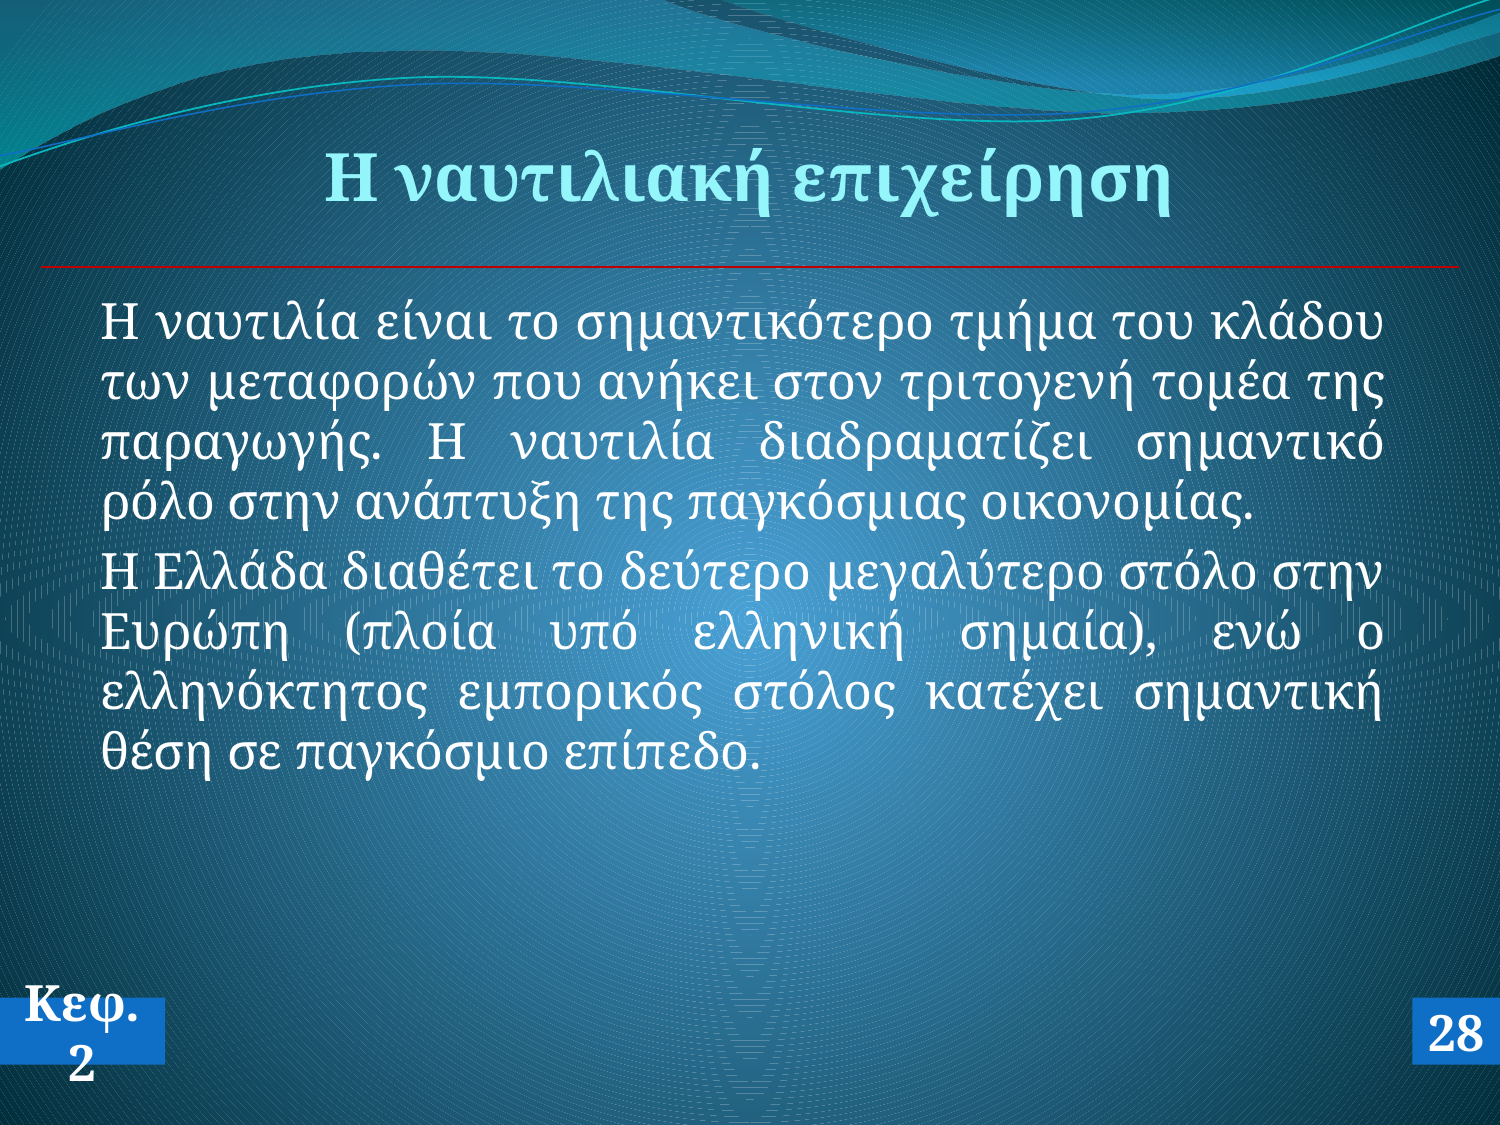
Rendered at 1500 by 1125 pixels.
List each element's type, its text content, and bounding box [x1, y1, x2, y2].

text_box [100, 330, 680, 449]
title Η ναυτιλιακή επιχείρηση [41, 104, 1459, 246]
text_box 28 [1410, 995, 1500, 1067]
subtitle Η ναυτιλία είναι το σημαντικότερο τμήμα του κλάδου των μεταφορών που ανήκει στον τριτογενή τομέα της παραγωγής. Η ναυτιλία διαδραματίζει σημαντικό ρόλο στην ανάπτυξη της παγκόσμιας οικονομίας. Η Ελλάδα διαθέτει το δεύτερο μεγαλύτερο στόλο στην Ευρώπη (πλοία υπό ελληνική σημαία), ενώ ο ελληνόκτητος εμπορικός στόλος κατέχει σημαντική θέση σε παγκόσμιο επίπεδο. [100, 281, 1389, 888]
text_box Κεφ.2 [0, 995, 167, 1067]
text_box [761, 358, 1341, 477]
